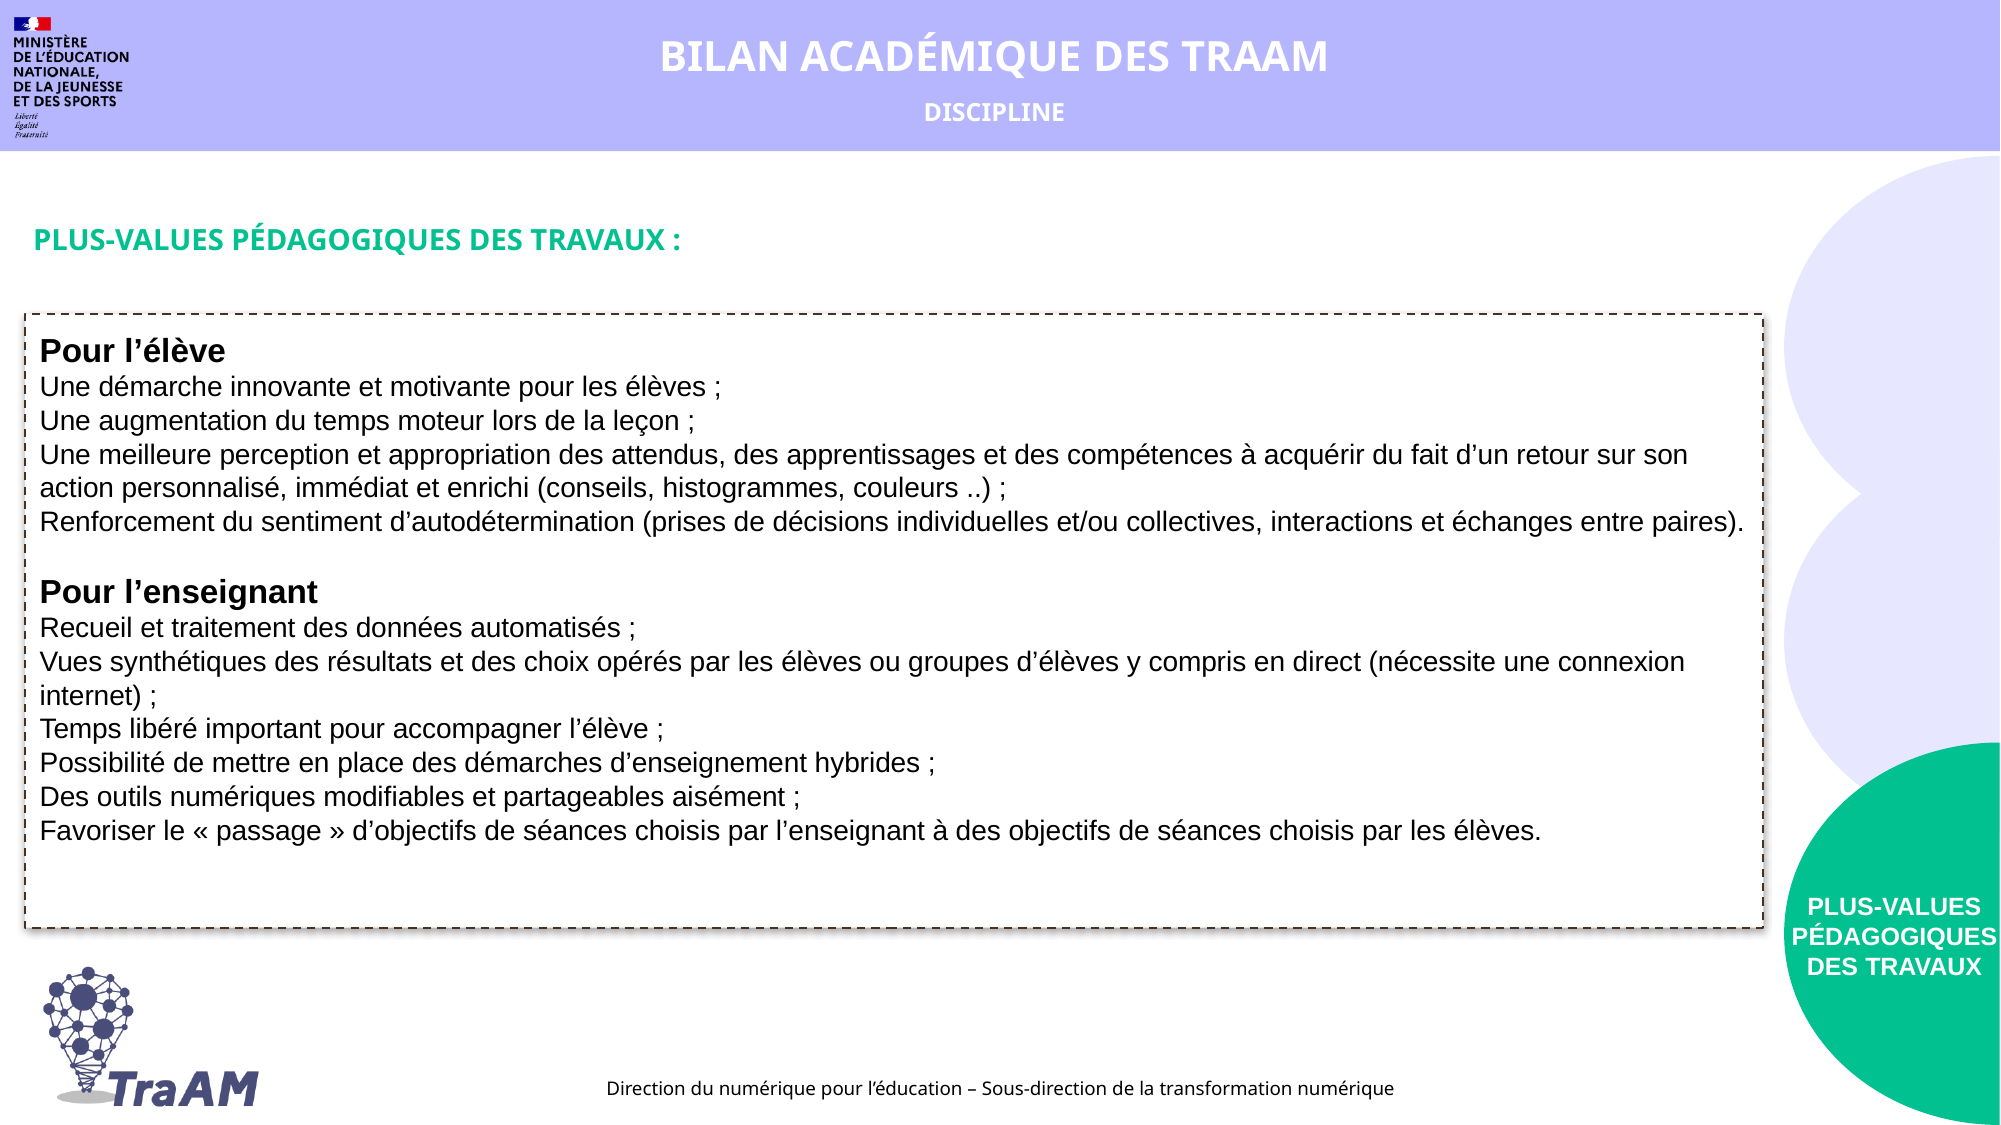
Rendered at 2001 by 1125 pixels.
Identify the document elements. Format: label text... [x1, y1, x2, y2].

text_box Pour l’élève Une démarche innovante et motivante pour les élèves ; Une augmentation du temps moteur lors de la leçon ; Une meilleure perception et appropriation des attendus, des apprentissages et des compétences à acquérir du fait d’un retour sur son action personnalisé, immédiat et enrichi (conseils, histogrammes, couleurs ..) ; Renforcement du sentiment d’autodétermination (prises de décisions individuelles et/ou collectives, interactions et échanges entre paires). Pour l’enseignant Recueil et traitement des données automatisés ; Vues synthétiques des résultats et des choix opérés par les élèves ou groupes d’élèves y compris en direct (nécessite une connexion internet) ; Temps libéré important pour accompagner l’élève ; Possibilité de mettre en place des démarches d’enseignement hybrides ; Des outils numériques modifiables et partageables aisément ; Favoriser le « passage » d’objectifs de séances choisis par l’enseignant à des objectifs de séances choisis par les élèves. [24, 313, 1764, 928]
text_box [0, 0, 2000, 153]
text_box BILAN ACADÉMIQUE DES TRAAM DISCIPLINE [561, 22, 1438, 137]
picture [10, 13, 132, 140]
text_box PLUS-VALUES PÉDAGOGIQUES DES TRAVAUX : [18, 214, 1607, 264]
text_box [1409, 522, 2000, 759]
picture [0, 883, 464, 1125]
